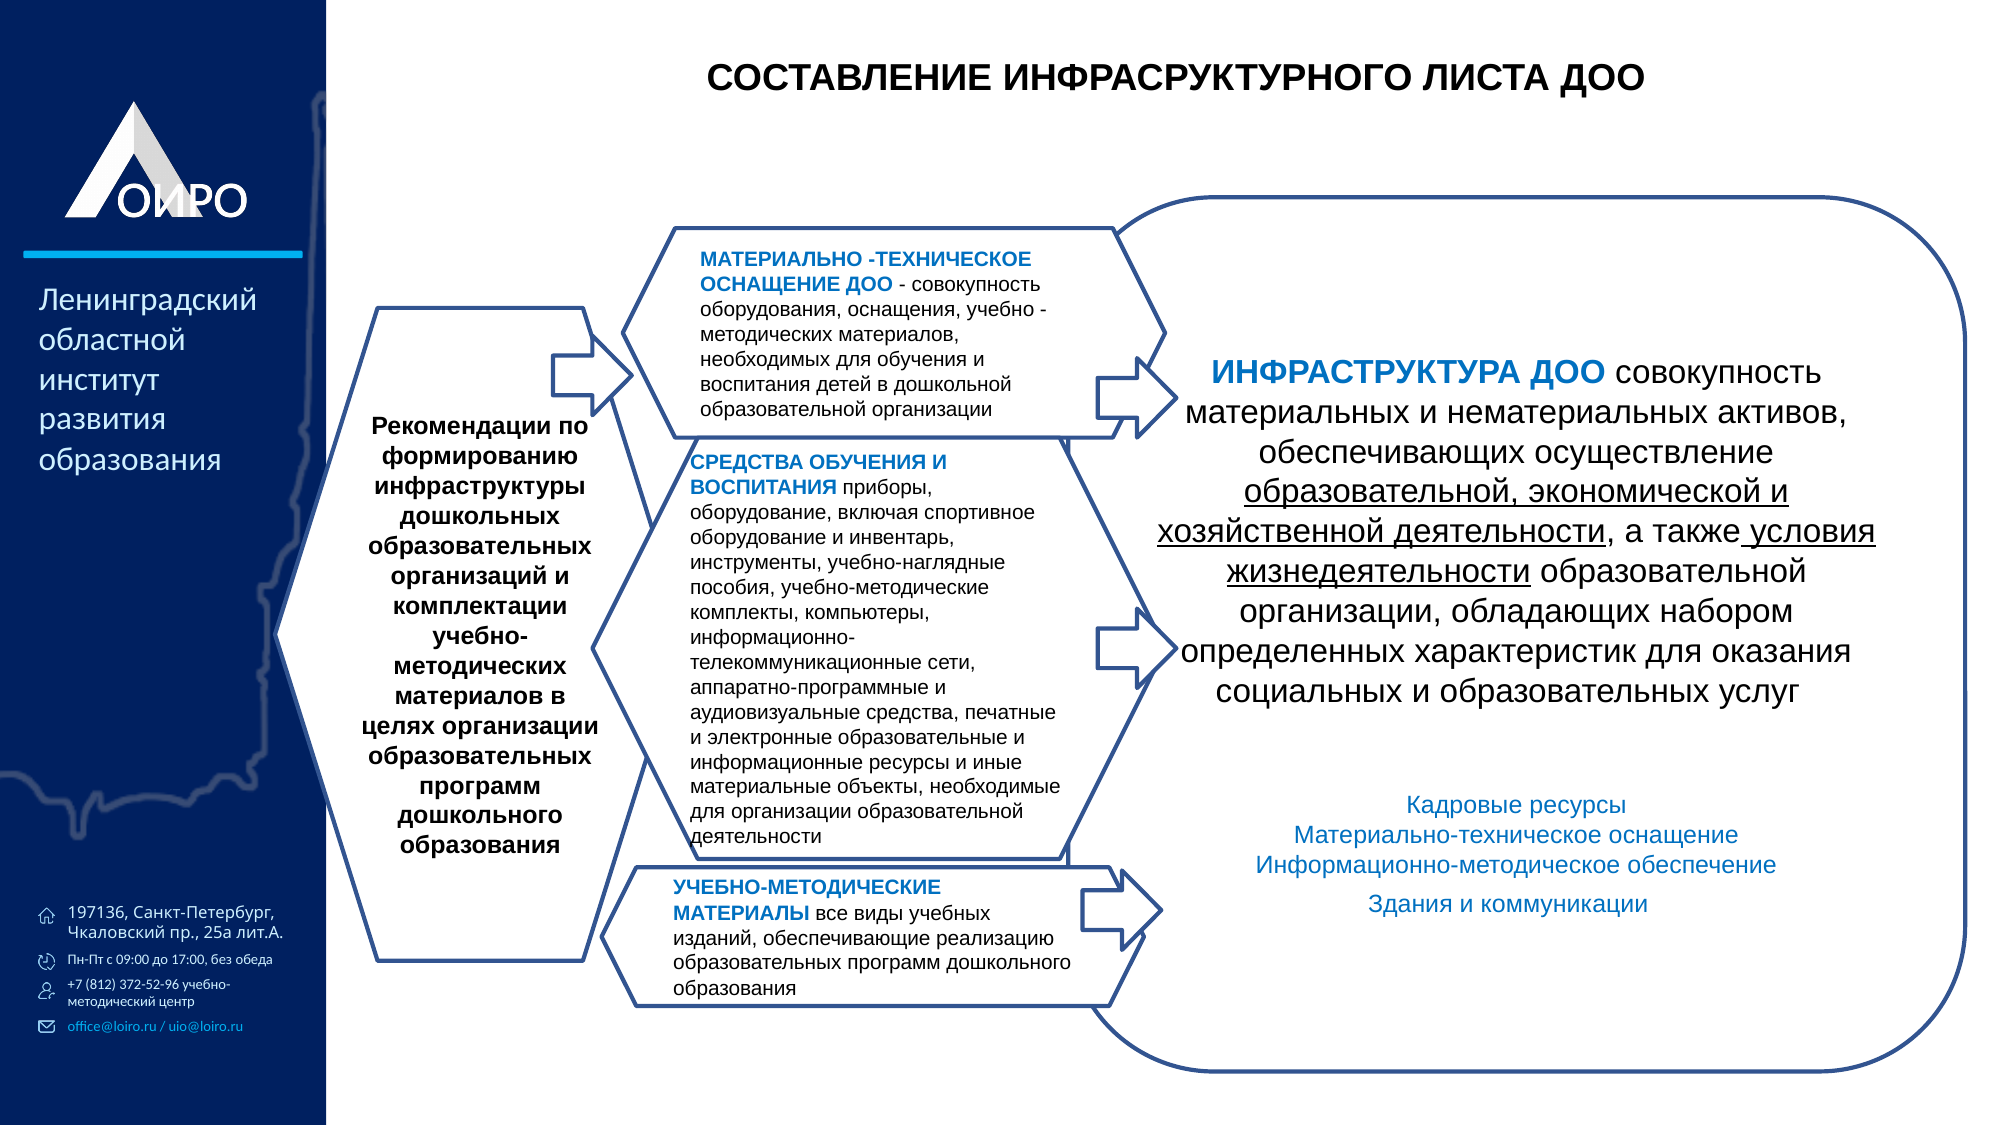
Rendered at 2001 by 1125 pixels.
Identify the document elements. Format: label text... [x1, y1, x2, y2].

text_box МАТЕРИАЛЬНО -ТЕХНИЧЕСКОЕ ОСНАЩЕНИЕ ДОО - совокупность оборудования, оснащения, учебно -методических материалов, необходимых для обучения и воспитания детей в дошкольной образовательной организации [620, 226, 1168, 440]
picture [38, 982, 55, 999]
text_box [1095, 356, 1179, 440]
picture [38, 907, 55, 924]
picture [38, 1018, 55, 1035]
picture [38, 953, 55, 970]
text_box [1080, 868, 1164, 952]
text_box СРЕДСТВА ОБУЧЕНИЯ И ВОСПИТАНИЯ приборы, оборудование, включая спортивное оборудование и инвентарь, инструменты, учебно-наглядные пособия, учебно-методические комплекты, компьютеры, информационно-телекоммуникационные сети, аппаратно-программные и аудиовизуальные средства, печатные и электронные образовательные и информационные ресурсы и иные материальные объекты, необходимые для организации образовательной деятельности [590, 435, 1156, 862]
picture [18, 87, 308, 250]
text_box Рекомендации по формированию инфраструктуры дошкольных образовательных организаций и комплектации учебно-методических материалов в целях организации образовательных программ дошкольного образования [272, 305, 653, 963]
text_box [1095, 606, 1179, 690]
text_box [550, 333, 634, 418]
text_box УЧЕБНО-МЕТОДИЧЕСКИЕ МАТЕРИАЛЫ все виды учебных изданий, обеспечивающие реализацию образовательных программ дошкольного образования [599, 865, 1146, 1009]
text_box СОСТАВЛЕНИЕ ИНФРАСРУКТУРНОГО ЛИСТА ДОО [480, 45, 1873, 106]
text_box ИНФРАСТРУКТУРА ДОО совокупность материальных и нематериальных активов, обеспечивающих осуществление образовательной, экономической и хозяйственной деятельности, а также условия жизнедеятельности образовательной организации, обладающих набором определенных характеристик для оказания социальных и образовательных услугу Кадровые ресурсы Материально-техническое оснащение Информационно-методическое обеспечение Здания и коммуникации [1066, 195, 1968, 1074]
